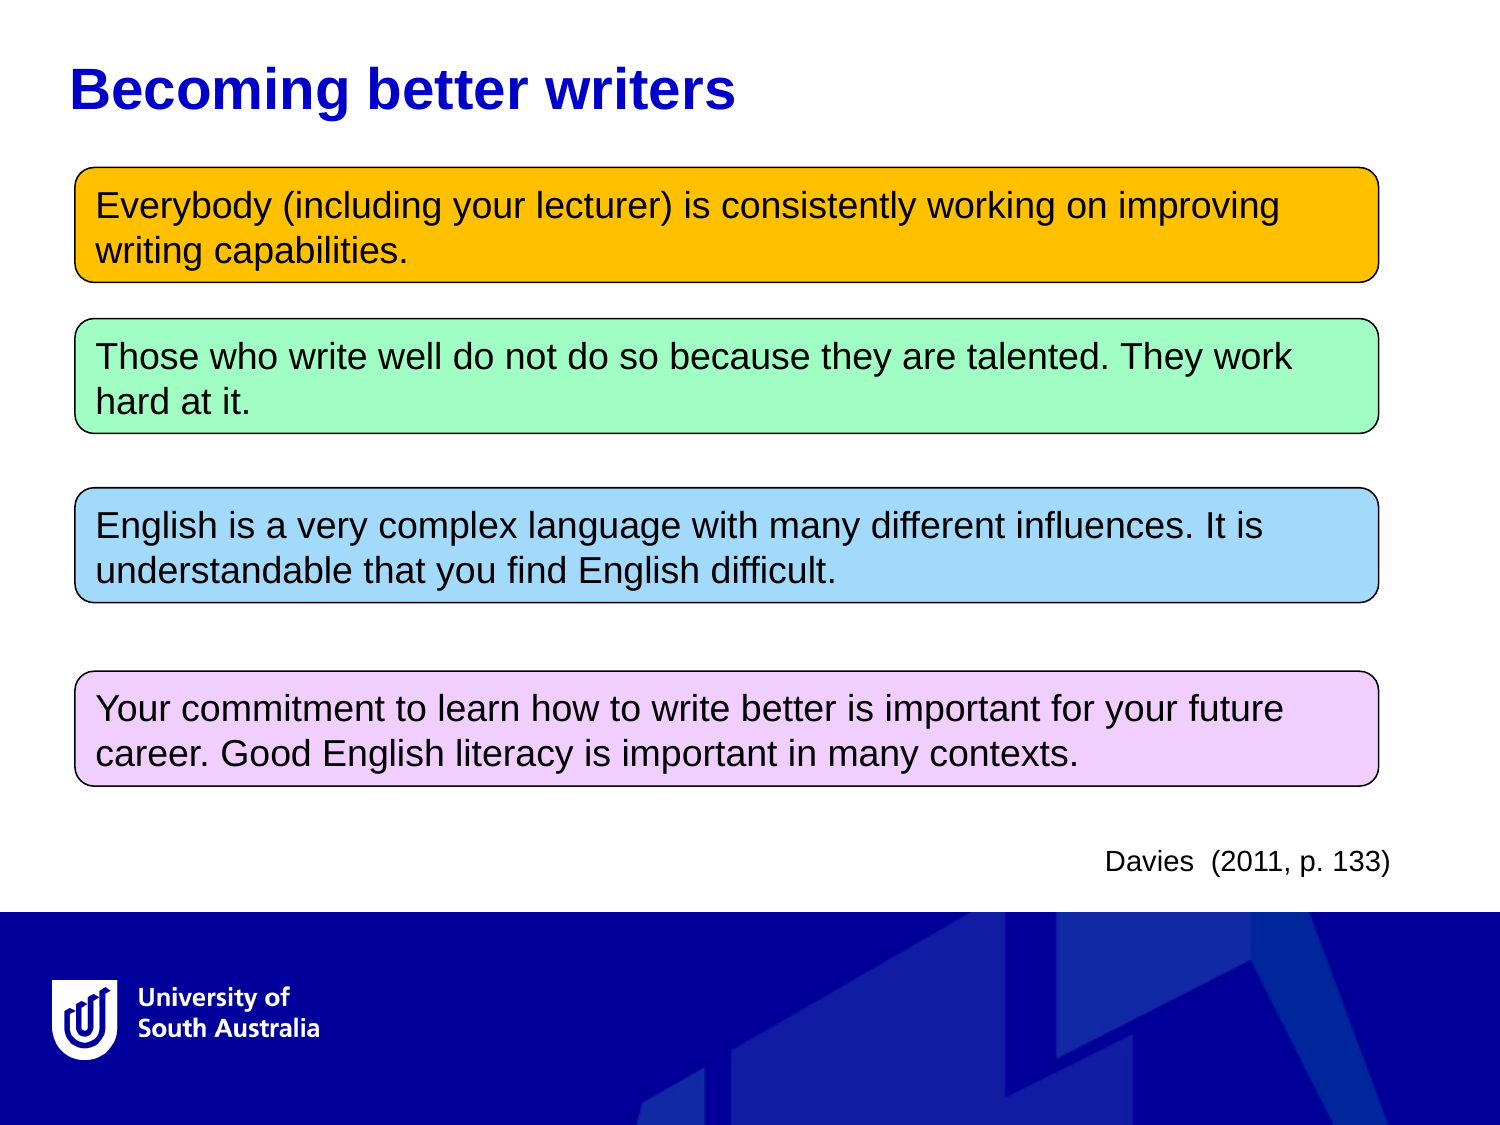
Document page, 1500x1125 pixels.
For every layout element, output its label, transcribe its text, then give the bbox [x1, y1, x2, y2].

text_box Your commitment to learn how to write better is important for your future career. Good English literacy is important in many contexts. [74, 671, 1379, 787]
text_box Davies (2011, p. 133) [957, 834, 1406, 885]
text_box Everybody (including your lecturer) is consistently working on improving writing capabilities. [74, 167, 1379, 283]
picture [0, 912, 1500, 1125]
text_box Those who write well do not do so because they are talented. They work hard at it. [74, 318, 1379, 434]
list Becoming better writers [54, 43, 1466, 154]
text_box English is a very complex language with many different influences. It is understandable that you find English difficult. [74, 487, 1379, 603]
